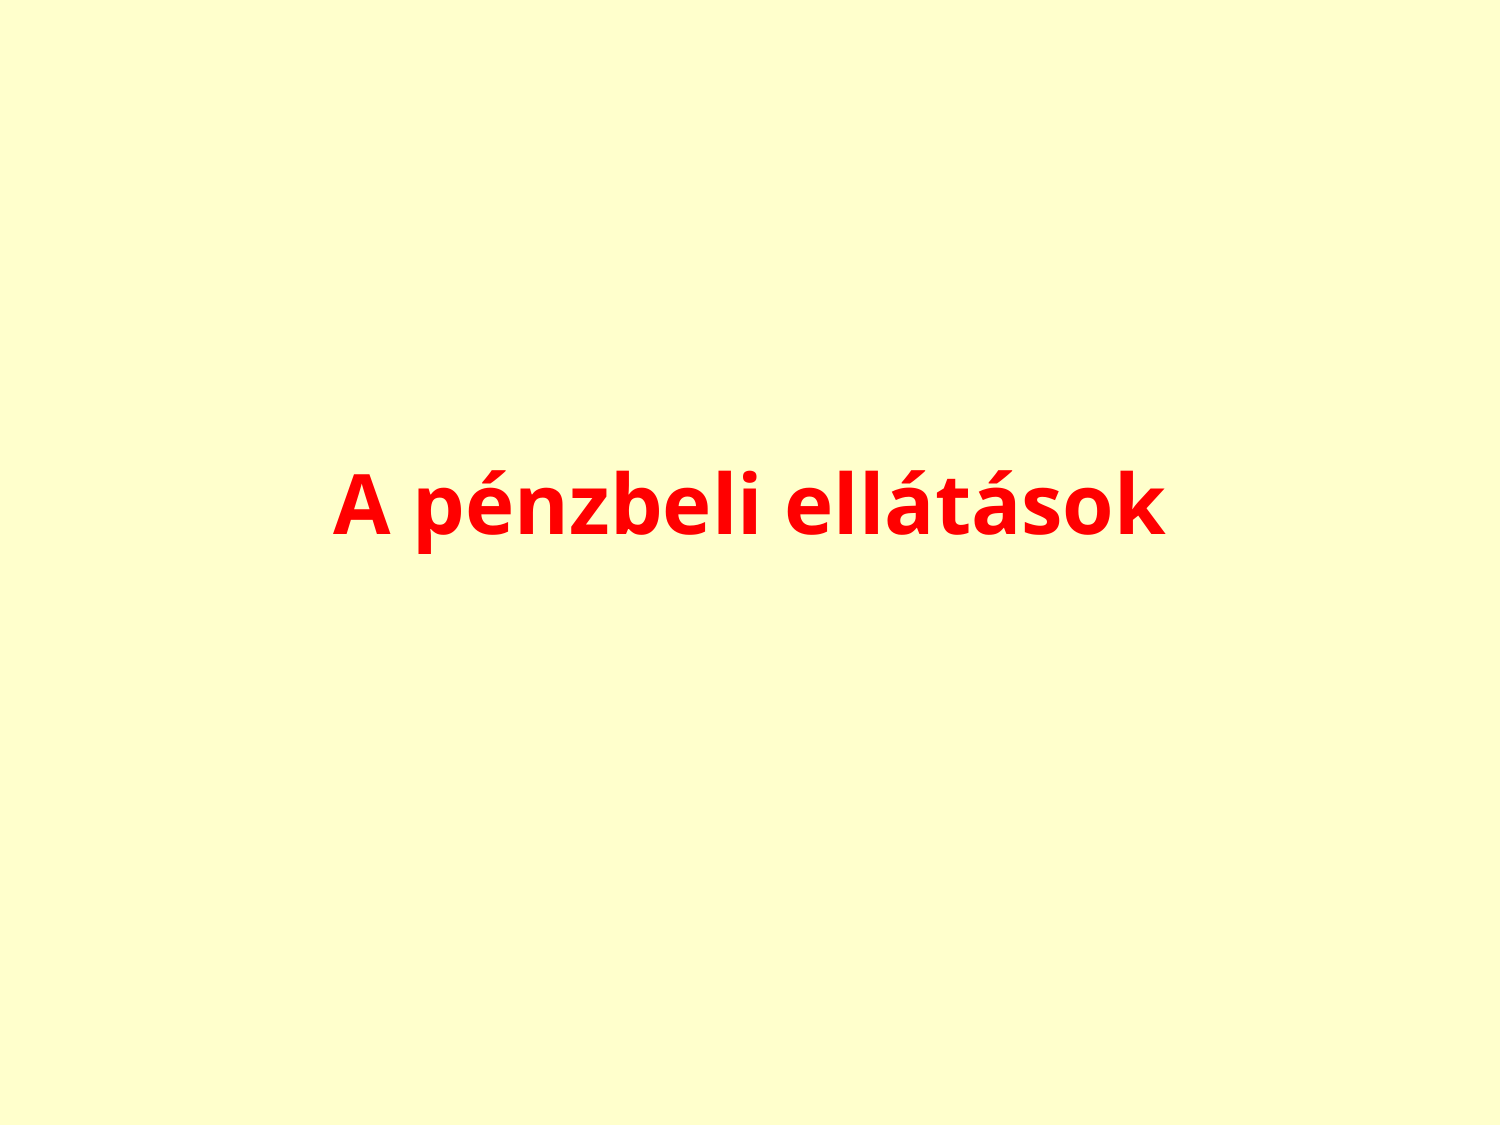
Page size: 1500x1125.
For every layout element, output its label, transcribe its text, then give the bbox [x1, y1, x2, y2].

title A pénzbeli ellátások [0, 333, 1500, 669]
